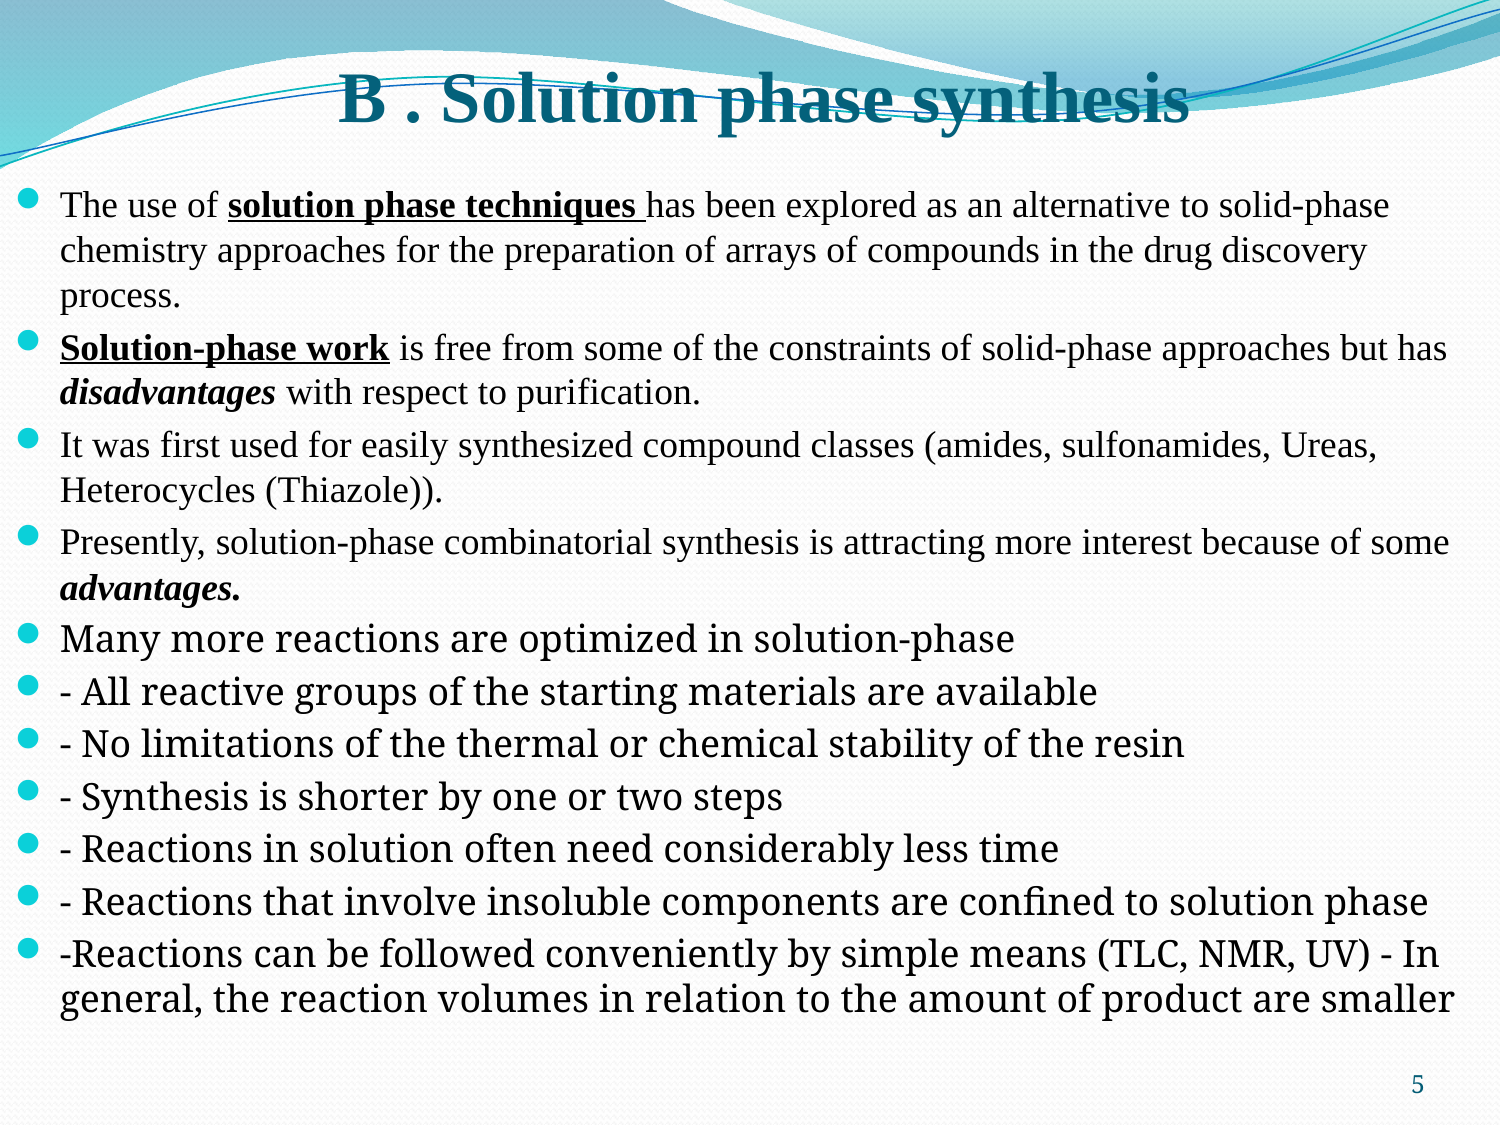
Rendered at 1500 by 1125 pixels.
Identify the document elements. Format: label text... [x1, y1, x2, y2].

title B . Solution phase synthesis [29, 42, 1500, 138]
slide_number 5 [1299, 1042, 1425, 1103]
list The use of solution phase techniques has been explored as an alternative to solid-phase chemistry approaches for the preparation of arrays of compounds in the drug discovery process. Solution-phase work is free from some of the constraints of solid-phase approaches but has disadvantages with respect to purification. It was first used for easily synthesized compound classes (amides, sulfonamides, Ureas, Heterocycles (Thiazole)). Presently, solution-phase combinatorial synthesis is attracting more interest because of some advantages. Many more reactions are optimized in solution-phase - All reactive groups of the starting materials are available - No limitations of the thermal or chemical stability of the resin - Synthesis is shorter by one or two steps - Reactions in solution often need considerably less time - Reactions that involve insoluble components are confined to solution phase -Reactions can be followed conveniently by simple means (TLC, NMR, UV) - In general, the reaction volumes in relation to the amount of product are smaller [0, 172, 1500, 1125]
